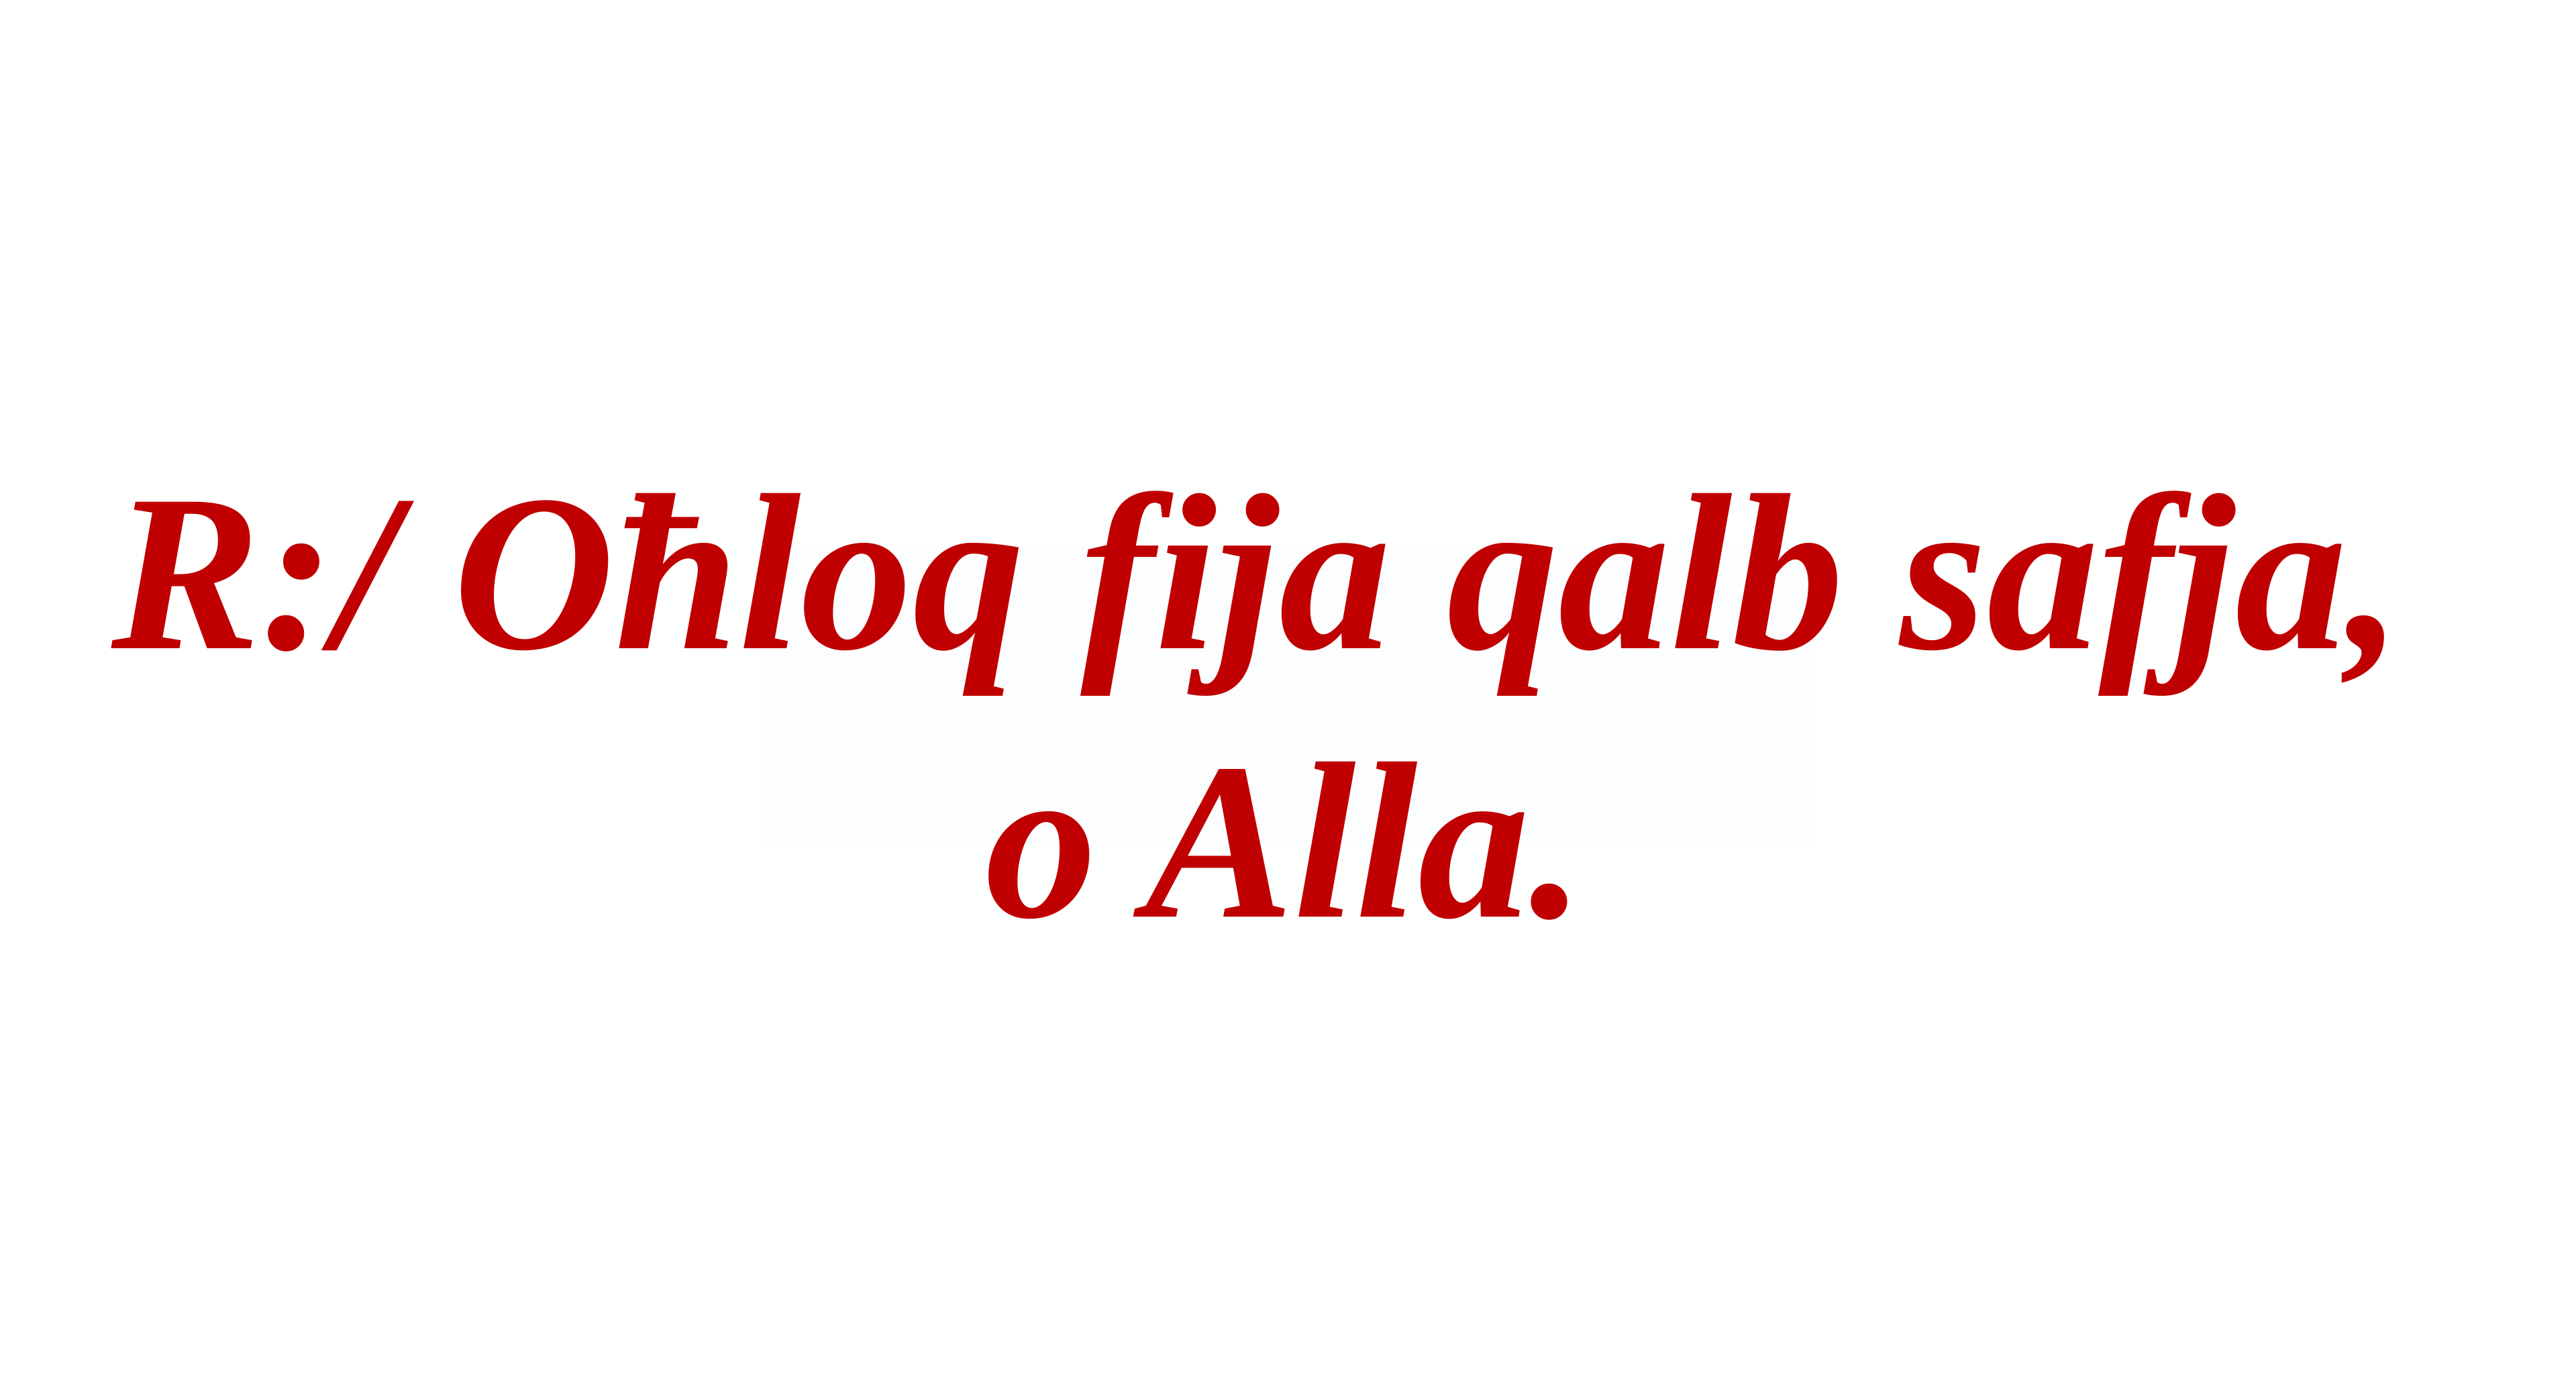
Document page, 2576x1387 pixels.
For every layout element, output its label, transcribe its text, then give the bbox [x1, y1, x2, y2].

text_box R:/ Oħloq fija qalb safja, o Alla. [0, 413, 2572, 973]
